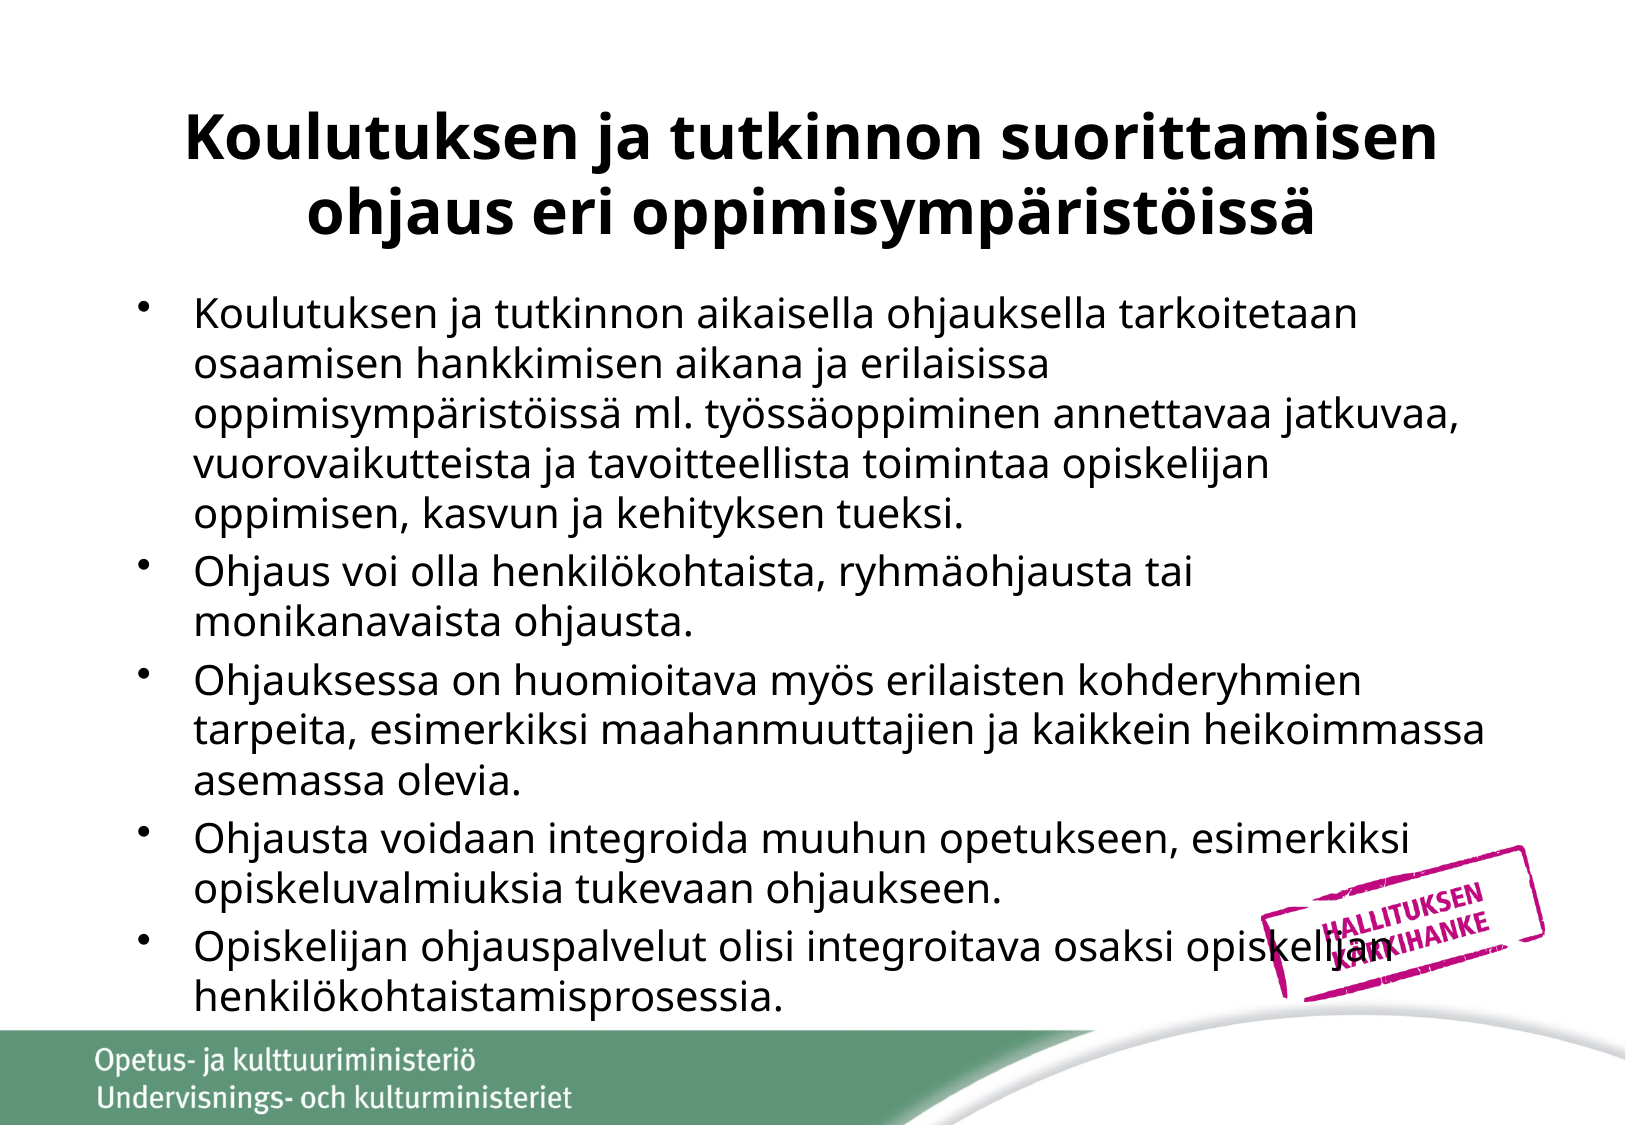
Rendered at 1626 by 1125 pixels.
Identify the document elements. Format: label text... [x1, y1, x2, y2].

picture [0, 0, 1626, 1125]
list Koulutuksen ja tutkinnon aikaisella ohjauksella tarkoitetaan osaamisen hankkimisen aikana ja erilaisissa oppimisympäristöissä ml. työssäoppiminen annettavaa jatkuvaa, vuorovaikutteista ja tavoitteellista toimintaa opiskelijan oppimisen, kasvun ja kehityksen tueksi. Ohjaus voi olla henkilökohtaista, ryhmäohjausta tai monikanavaista ohjausta. Ohjauksessa on huomioitava myös erilaisten kohderyhmien tarpeita, esimerkiksi maahanmuuttajien ja kaikkein heikoimmassa asemassa olevia. Ohjausta voidaan integroida muuhun opetukseen, esimerkiksi opiskeluvalmiuksia tukevaan ohjaukseen. Opiskelijan ohjauspalvelut olisi integroitava osaksi opiskelijan henkilökohtaistamisprosessia. [121, 278, 1504, 1000]
title Koulutuksen ja tutkinnon suorittamisen ohjaus eri oppimisympäristöissä [121, 99, 1504, 244]
